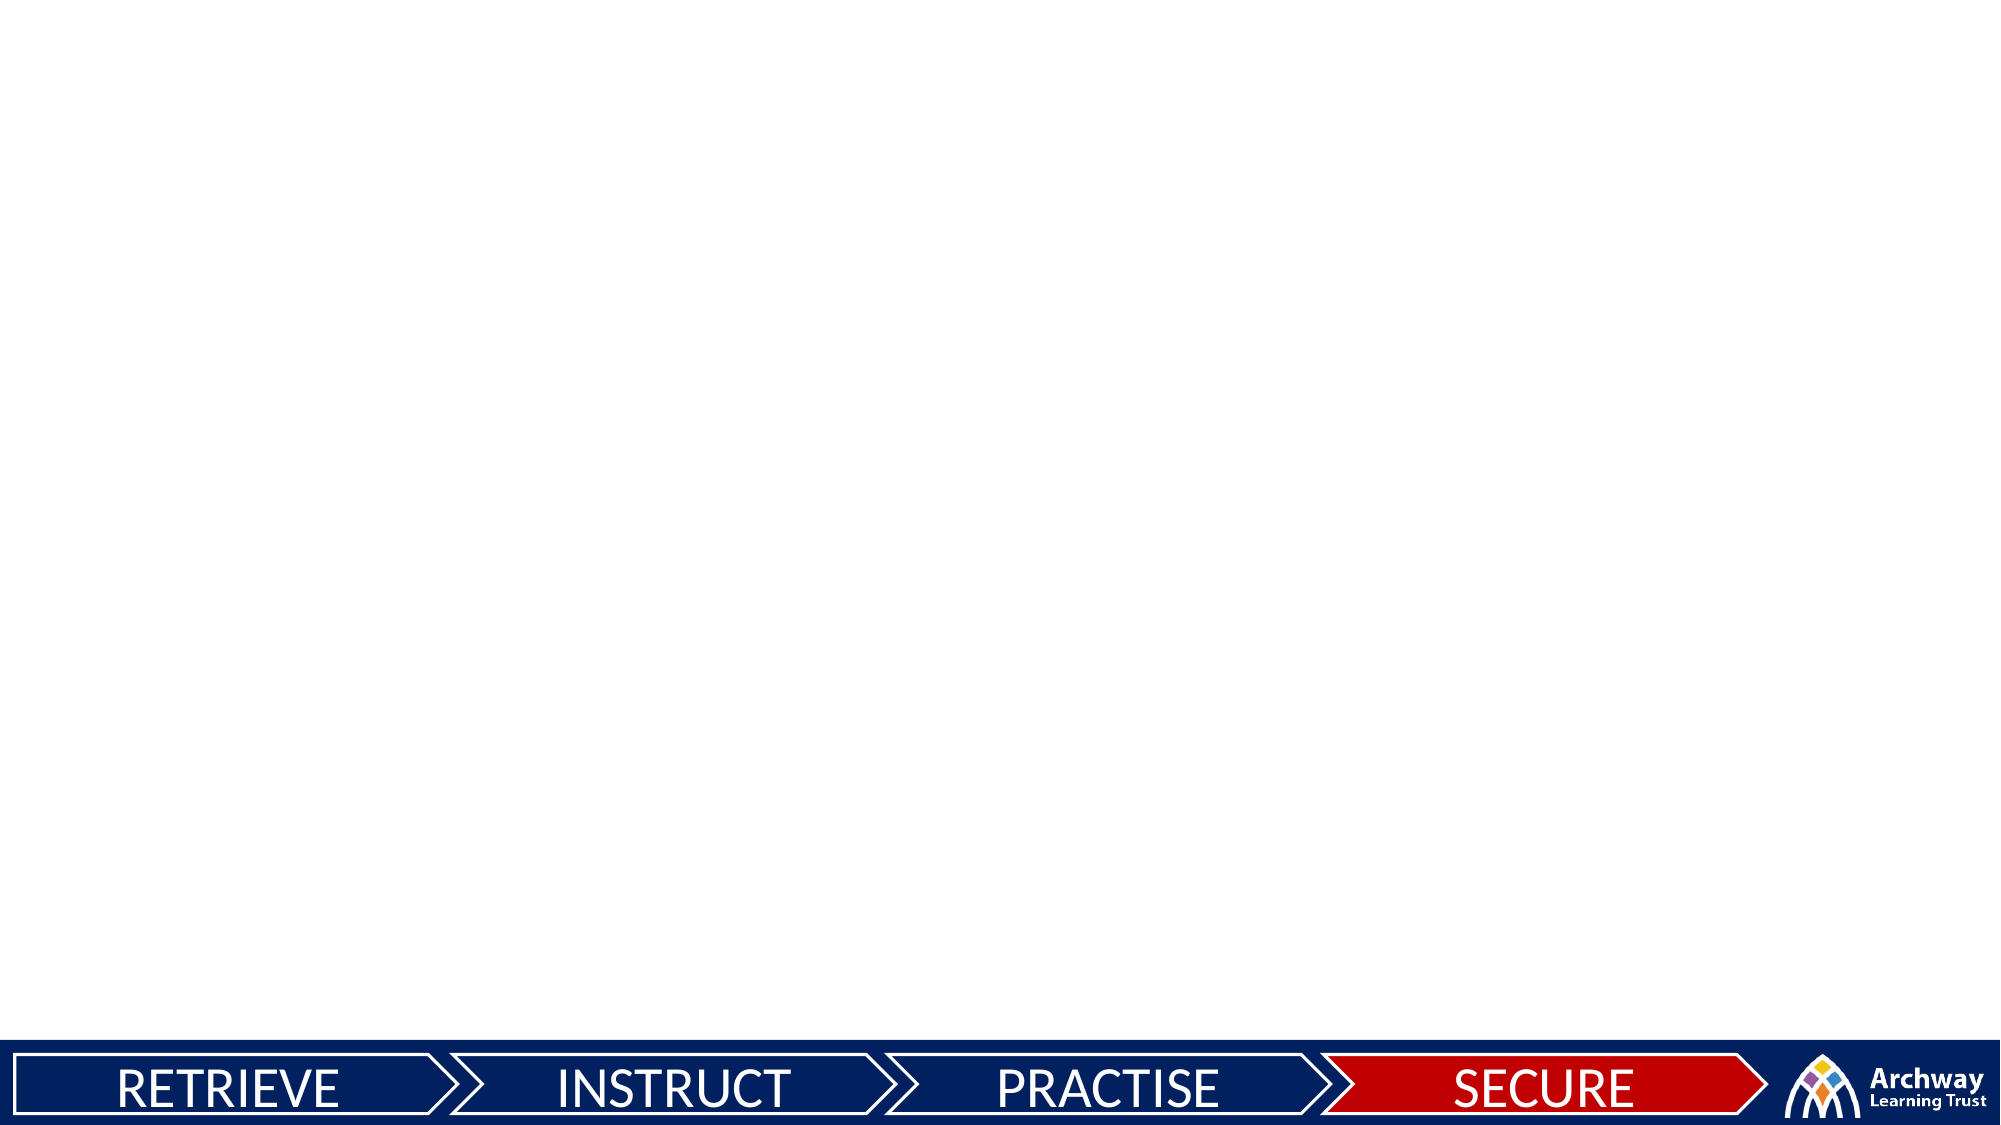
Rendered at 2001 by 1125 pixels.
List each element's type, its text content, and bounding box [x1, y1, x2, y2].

picture [1783, 1052, 2000, 1119]
text_box [0, 1038, 2000, 1125]
text_box SECURE [1319, 1052, 1769, 1116]
text_box INSTRUCT [449, 1052, 898, 1116]
text_box RETRIEVE [13, 1052, 460, 1116]
text_box PRACTISE [883, 1052, 1333, 1116]
